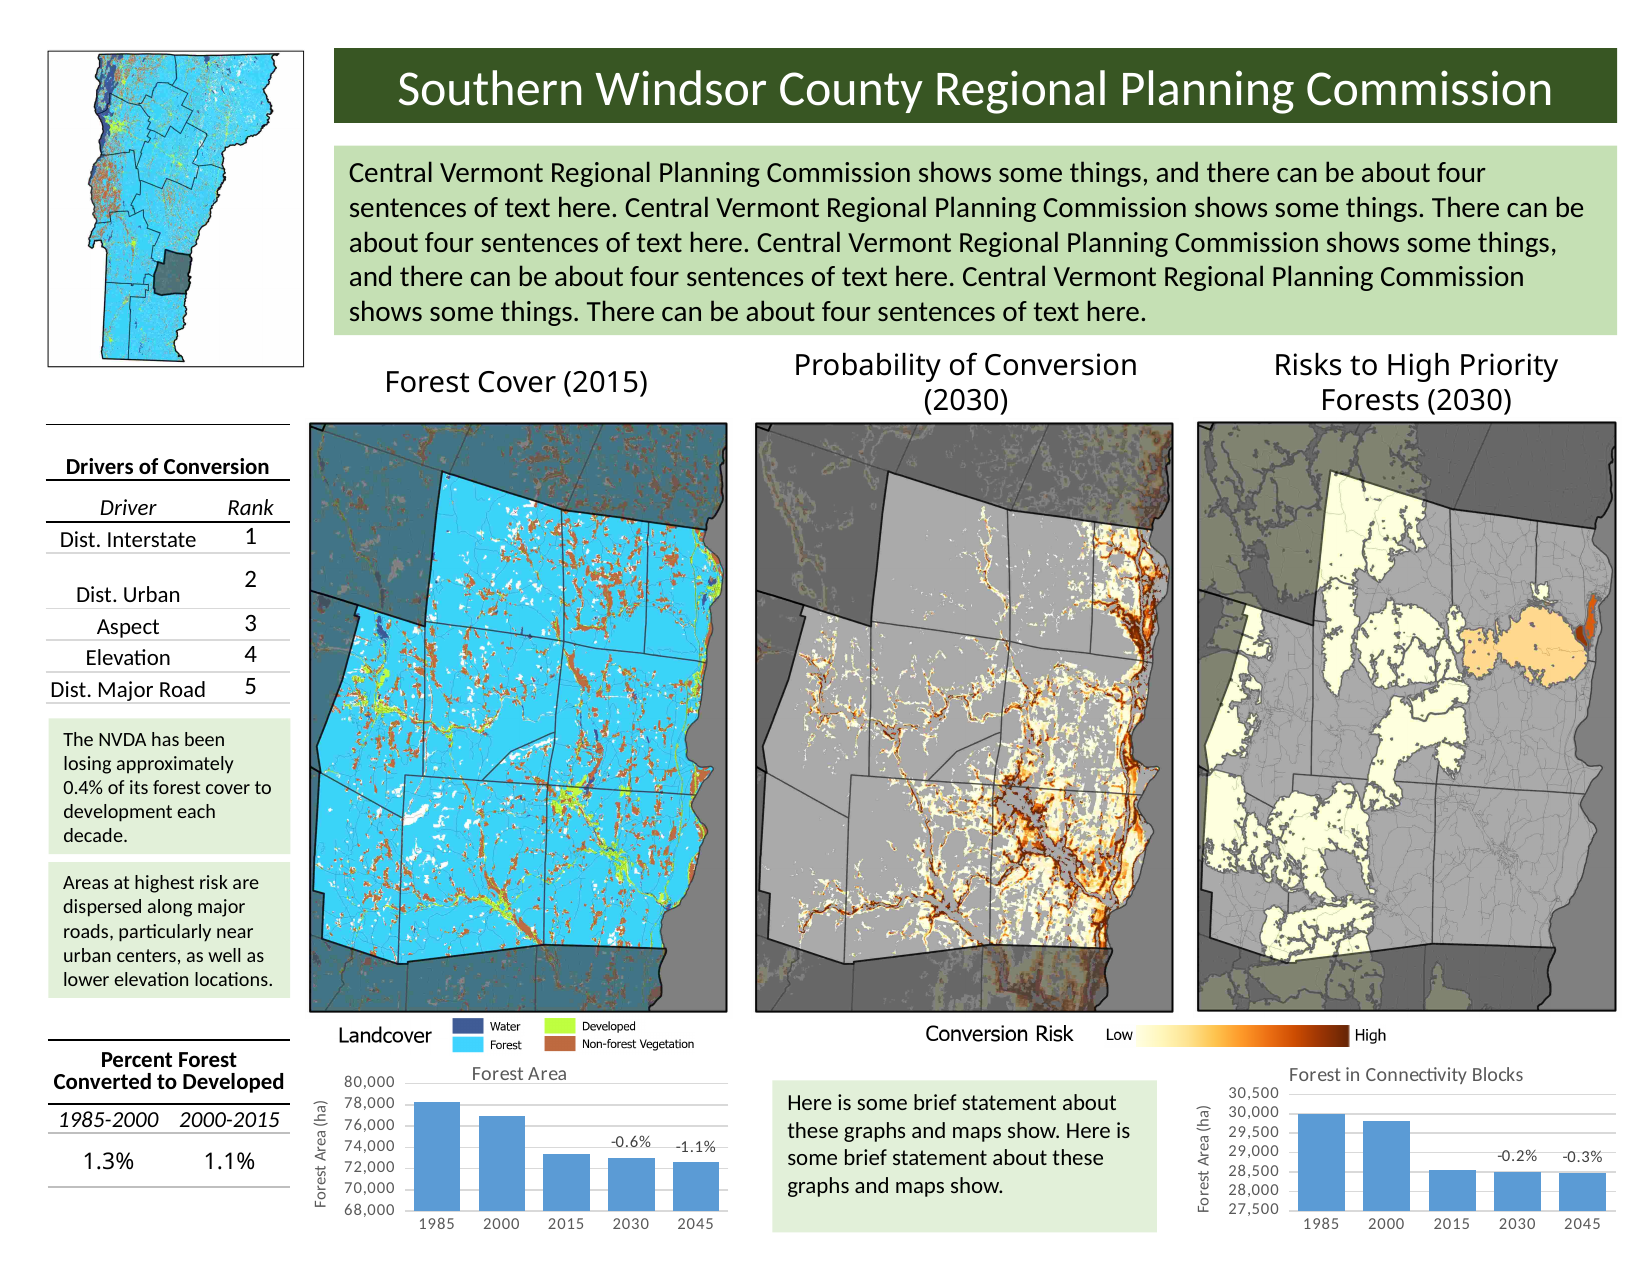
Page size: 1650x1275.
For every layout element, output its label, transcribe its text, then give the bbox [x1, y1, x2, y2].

table_cell Dist. Major Road [46, 673, 211, 702]
picture [751, 418, 1179, 1019]
table_cell 1.1% [169, 1134, 290, 1186]
table_cell 1985-2000 [48, 1105, 169, 1132]
picture [1193, 417, 1622, 1018]
picture [47, 49, 305, 368]
table_header Percent Forest Converted to Developed [48, 1041, 290, 1103]
table_cell Aspect [46, 609, 211, 639]
table_header Drivers of Conversion [46, 425, 290, 479]
table_cell 4 [211, 641, 290, 671]
text_box Southern Windsor County Regional Planning Commission [334, 48, 1618, 123]
table_cell 2 [211, 554, 290, 608]
table_cell 2000-2015 [169, 1105, 290, 1132]
table_cell Driver [46, 481, 211, 521]
chart [307, 1056, 733, 1258]
table_cell Dist. Urban [46, 554, 211, 608]
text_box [920, 1018, 1386, 1051]
text_box Forest Cover (2015) [315, 356, 718, 407]
picture [305, 418, 733, 1019]
table_cell 5 [211, 673, 290, 702]
text_box Risks to High Priority Forests (2030) [1214, 338, 1618, 417]
text_box Probability of Conversion (2030) [764, 338, 1168, 418]
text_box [333, 1014, 695, 1056]
text_box The NVDA has been losing approximately 0.4% of its forest cover to development each decade. [48, 718, 291, 855]
text_box Here is some brief statement about these graphs and maps show. Here is some brief statement about these graphs and maps show. [772, 1080, 1157, 1233]
text_box Central Vermont Regional Planning Commission shows some things, and there can be about four sentences of text here. Central Vermont Regional Planning Commission shows some things. There can be about four sentences of text here. Central Vermont Regional Planning Commission shows some things, and there can be about four sentences of text here. Central Vermont Regional Planning Commission shows some things. There can be about four sentences of text here. [334, 145, 1618, 336]
text_box Areas at highest risk are dispersed along major roads, particularly near urban centers, as well as lower elevation locations. [48, 862, 291, 998]
chart [1191, 1057, 1620, 1258]
table_cell 3 [211, 609, 290, 639]
table_cell 1 [211, 523, 290, 552]
table_cell 1.3% [48, 1134, 169, 1186]
table_cell Elevation [46, 641, 211, 671]
table_cell Dist. Interstate [46, 523, 211, 552]
table_cell Rank [211, 481, 290, 521]
